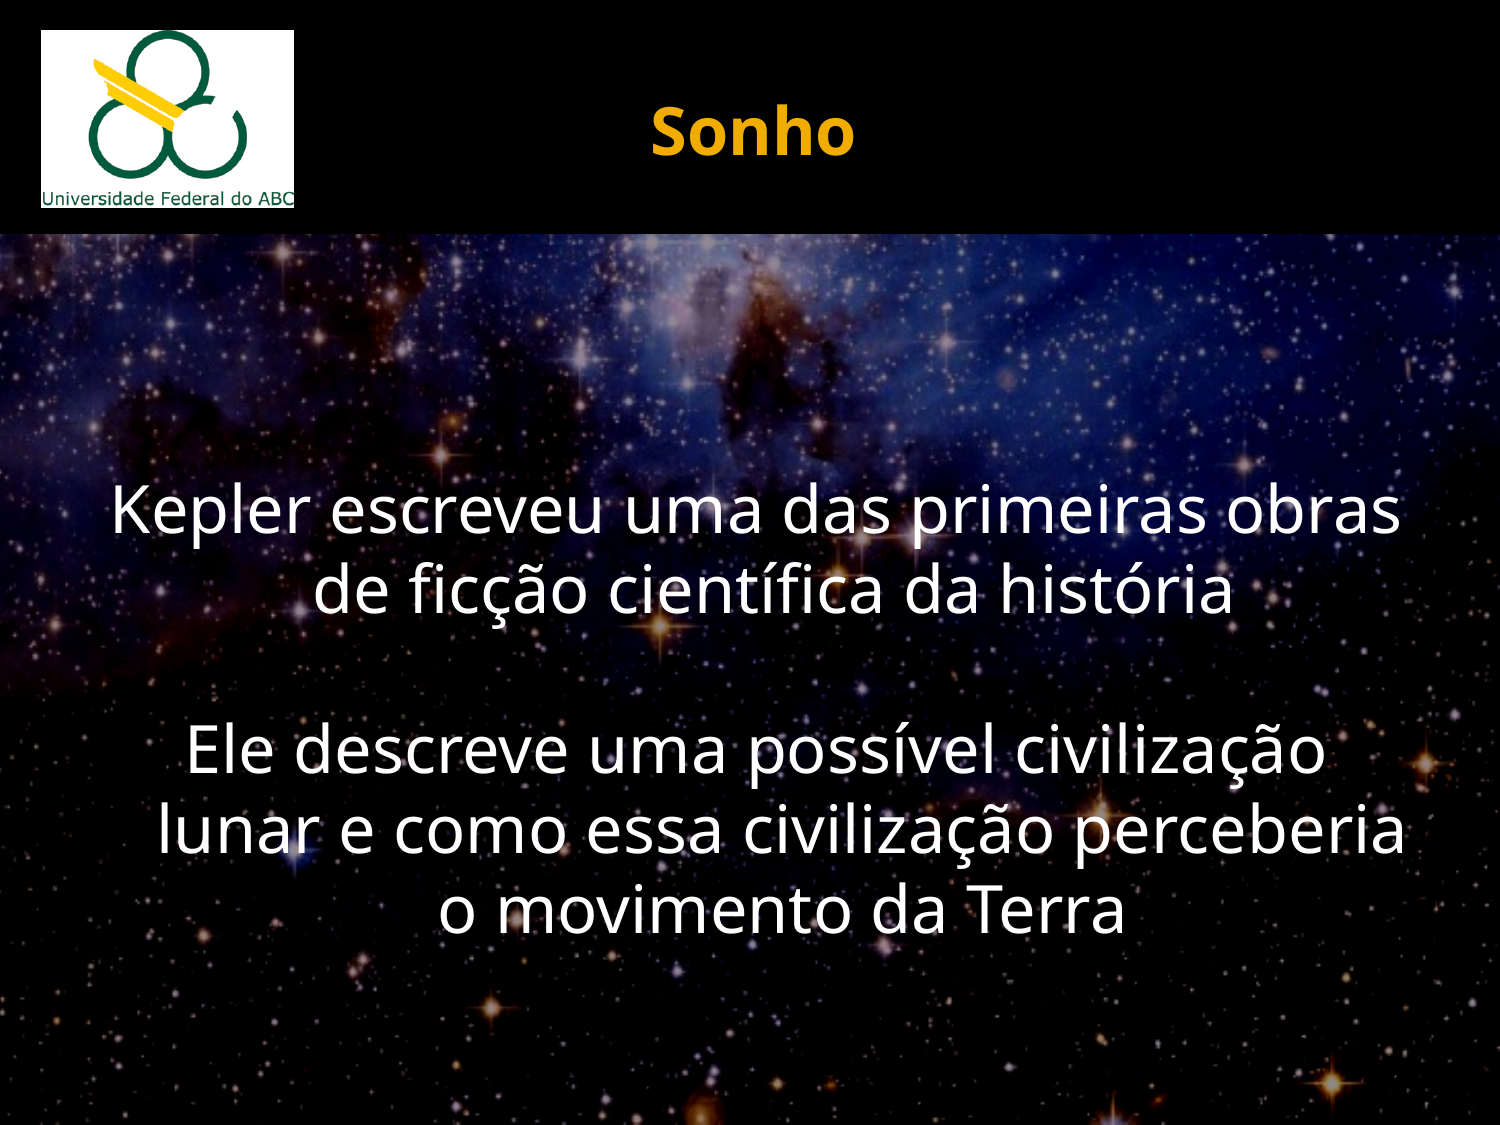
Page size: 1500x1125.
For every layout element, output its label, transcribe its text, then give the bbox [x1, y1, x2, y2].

picture [0, 234, 1500, 1125]
picture [41, 30, 294, 209]
title Sonho [75, 25, 1425, 231]
